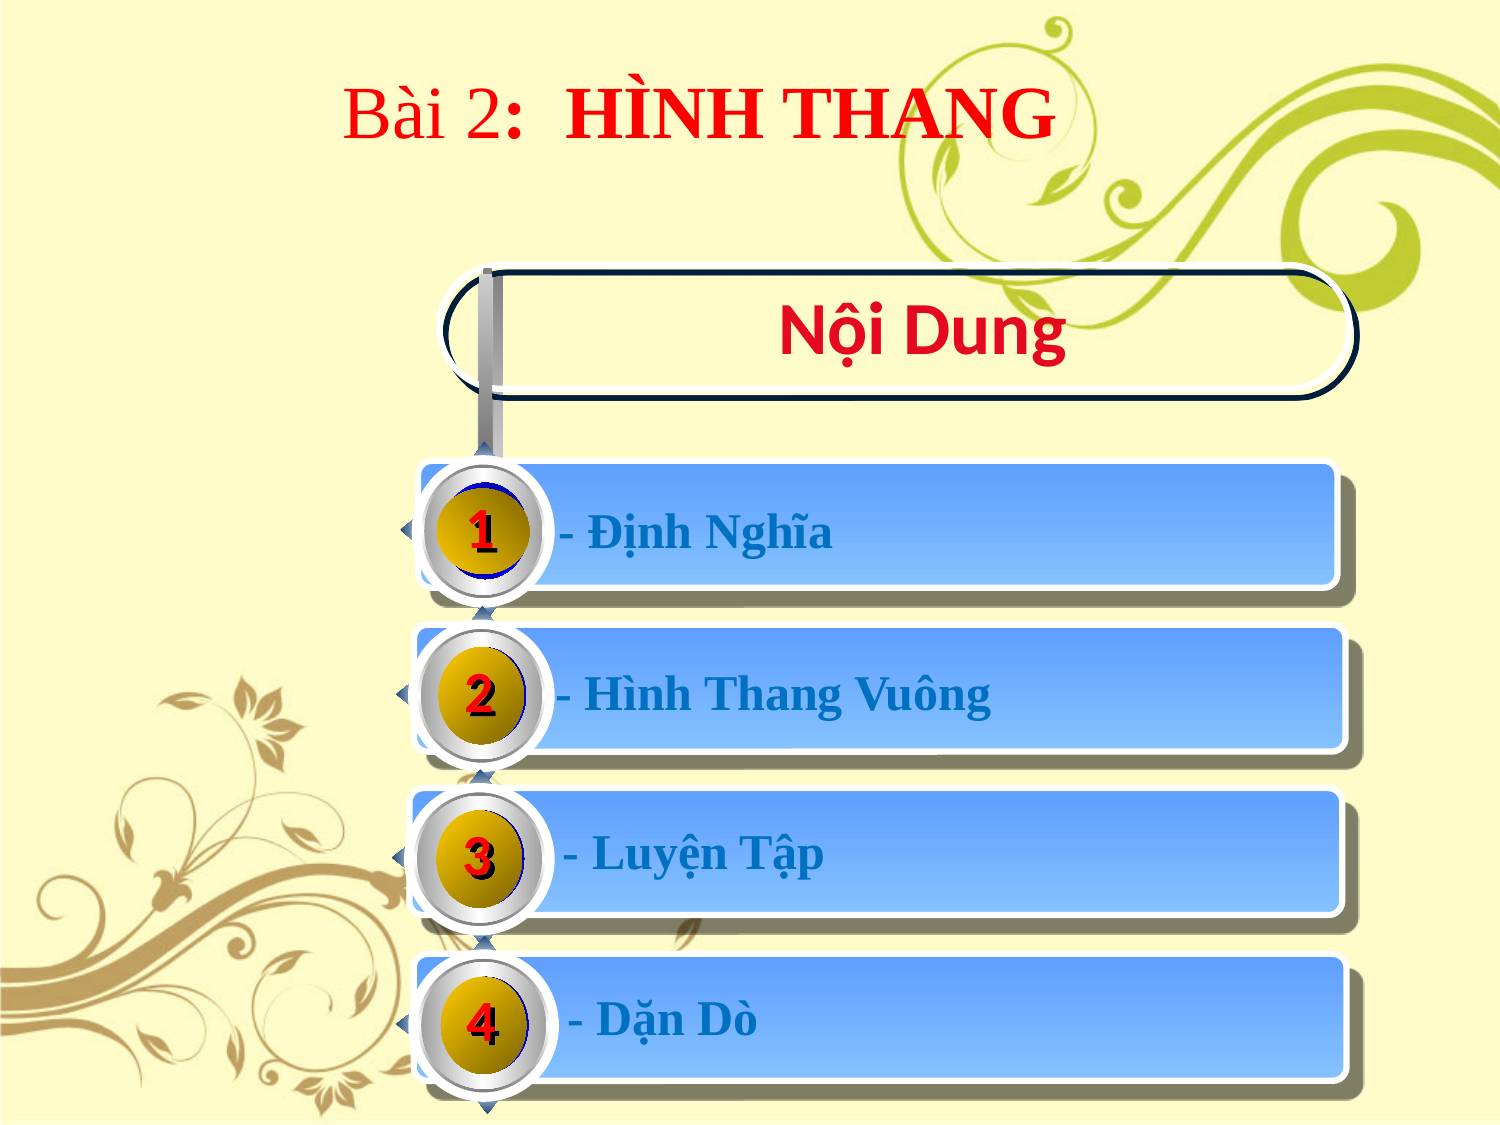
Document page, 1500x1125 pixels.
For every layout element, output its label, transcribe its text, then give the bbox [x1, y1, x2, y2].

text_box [349, 264, 1350, 500]
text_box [555, 624, 1346, 752]
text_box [554, 508, 1338, 589]
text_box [391, 769, 551, 938]
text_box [399, 441, 551, 605]
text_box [395, 605, 551, 769]
text_box Bài 2: HÌNH THANG [275, 56, 1125, 162]
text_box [555, 787, 1361, 916]
picture [0, 0, 1500, 1125]
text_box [395, 935, 555, 1115]
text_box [560, 953, 1365, 1082]
